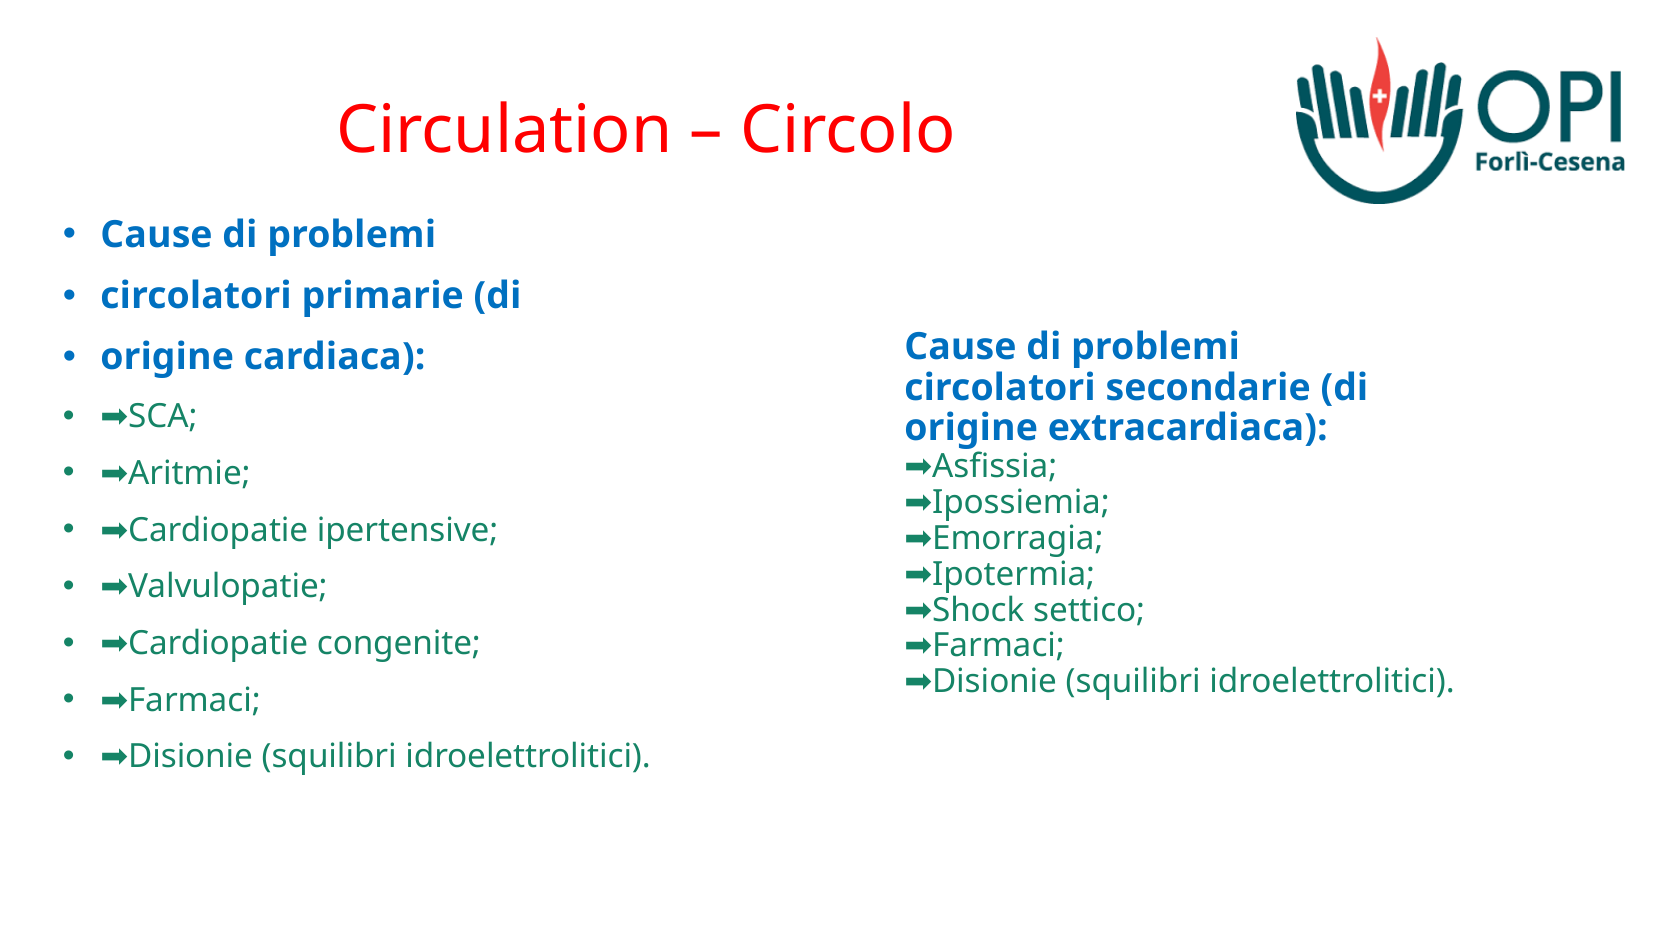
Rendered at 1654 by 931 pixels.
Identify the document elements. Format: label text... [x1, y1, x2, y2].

list Cause di problemi circolatori primarie (di origine cardiaca): ➡SCA; ➡Aritmie; ➡Cardiopatie ipertensive; ➡Valvulopatie; ➡Cardiopatie congenite; ➡Farmaci; ➡Disionie (squilibri idroelettrolitici). [62, 214, 761, 835]
text_box Cause di problemi circolatori secondarie (di origine extracardiaca): ➡Asfissia; ➡Ipossiemia; ➡Emorragia; ➡Ipotermia; ➡Shock settico; ➡Farmaci; ➡Disionie (squilibri idroelettrolitici). [904, 203, 1603, 824]
picture [1295, 36, 1625, 204]
text_box Circulation – Circolo [82, 48, 1211, 204]
